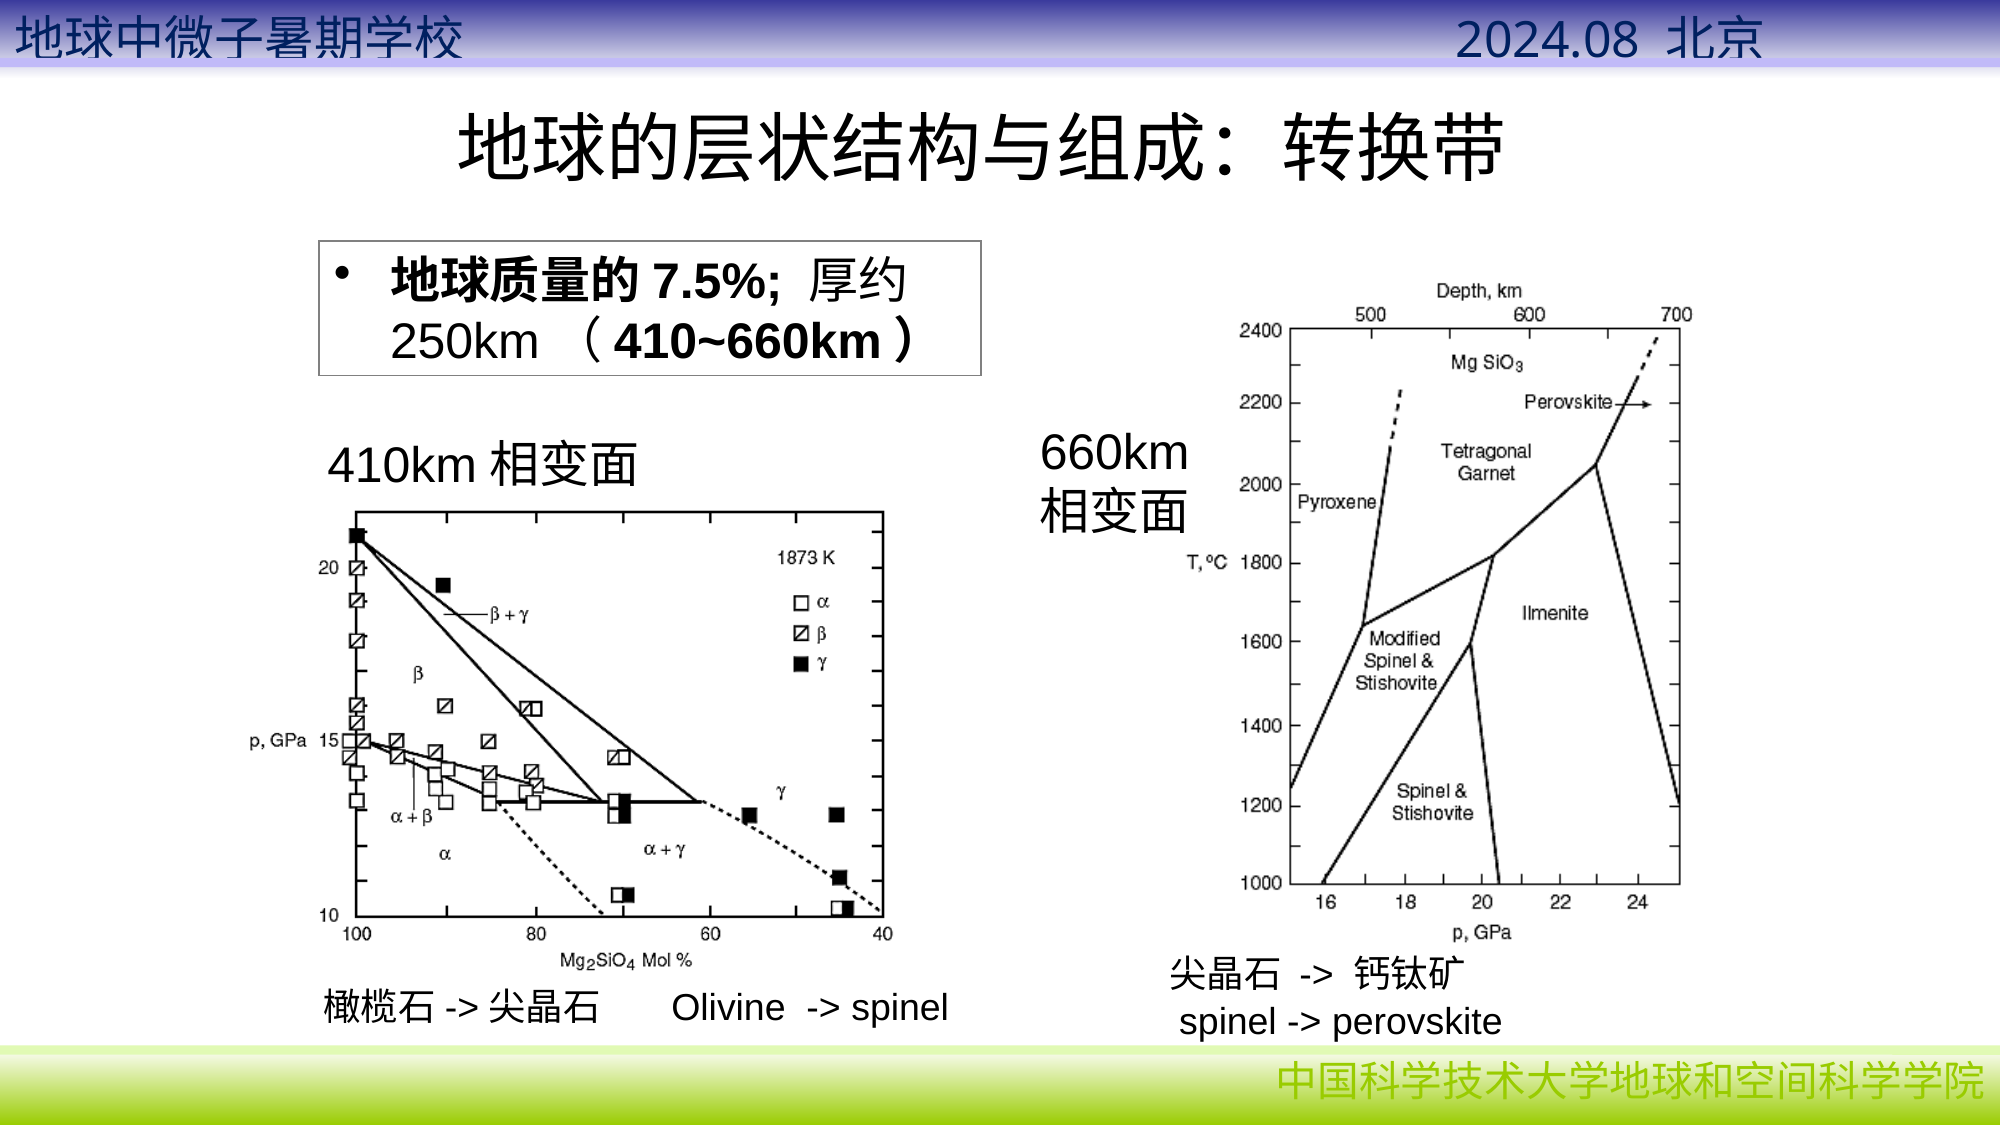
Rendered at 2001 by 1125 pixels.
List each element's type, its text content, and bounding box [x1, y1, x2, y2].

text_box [1162, 959, 1520, 1051]
list 地球质量的7.5%; 厚约250km（410~660km） [318, 240, 982, 376]
picture [1520, 274, 1708, 952]
picture [231, 491, 908, 980]
title 地球的层状结构与组成：转换带 [287, 99, 1675, 192]
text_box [316, 975, 977, 1037]
text_box 660km 相变面 [1025, 412, 1157, 548]
text_box 410km相变面 [312, 424, 713, 490]
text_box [1162, 274, 1707, 951]
